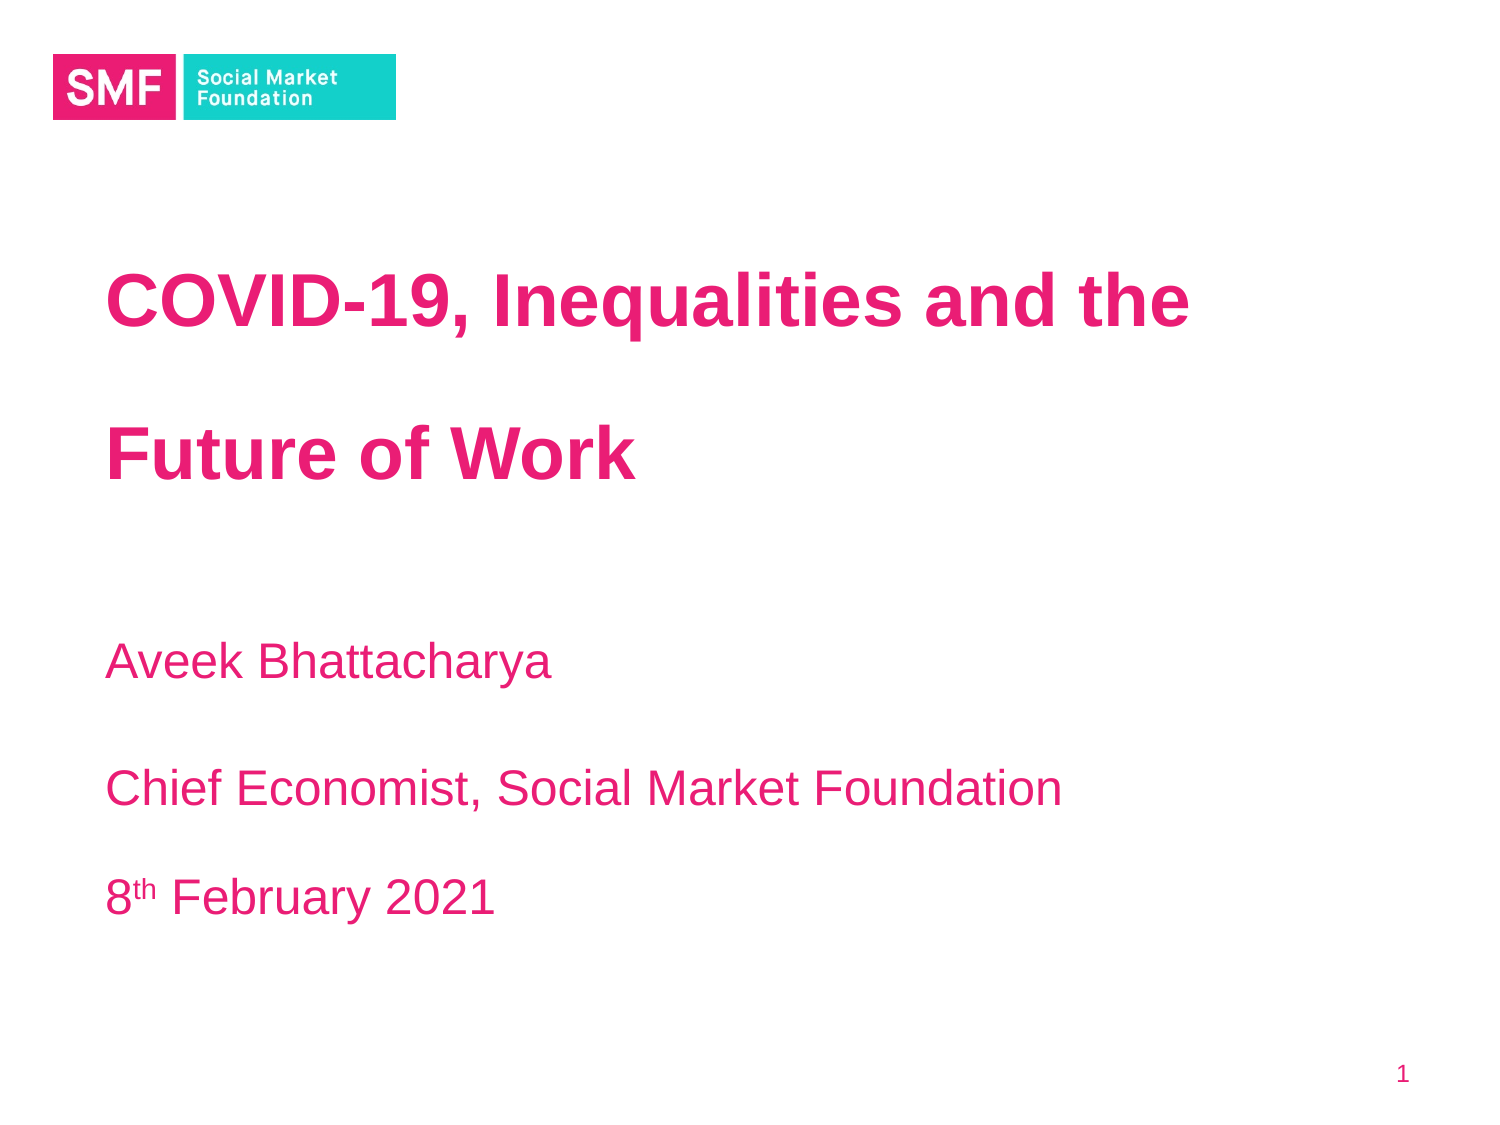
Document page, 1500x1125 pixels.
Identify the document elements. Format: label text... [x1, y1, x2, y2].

picture [52, 54, 396, 120]
text_box COVID-19, Inequalities and the Future of Work Aveek Bhattacharya Chief Economist, Social Market Foundation 8th February 2021 [90, 264, 1425, 997]
slide_number 1 [1074, 1042, 1425, 1103]
